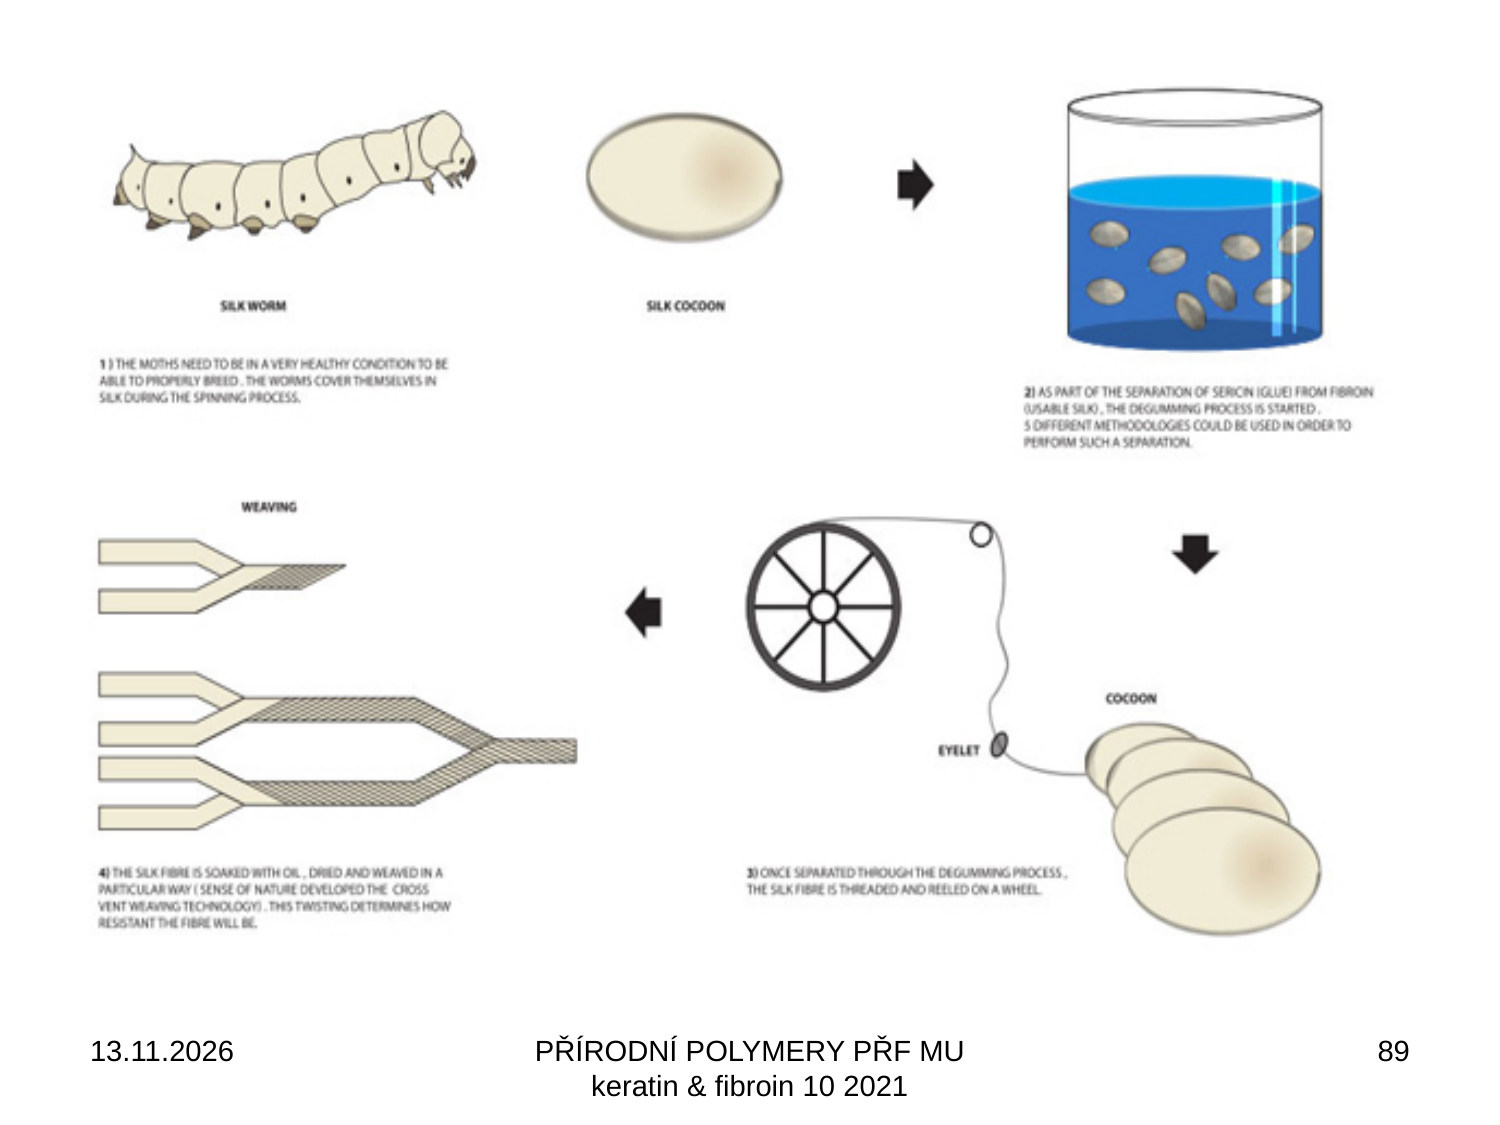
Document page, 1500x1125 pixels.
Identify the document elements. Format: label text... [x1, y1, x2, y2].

slide_number 89 [1074, 1024, 1426, 1103]
picture [52, 42, 1448, 988]
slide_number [74, 1024, 426, 1103]
footer PŘÍRODNÍ POLYMERY PŘF MU keratin & fibroin 10 2021 [512, 1024, 988, 1103]
